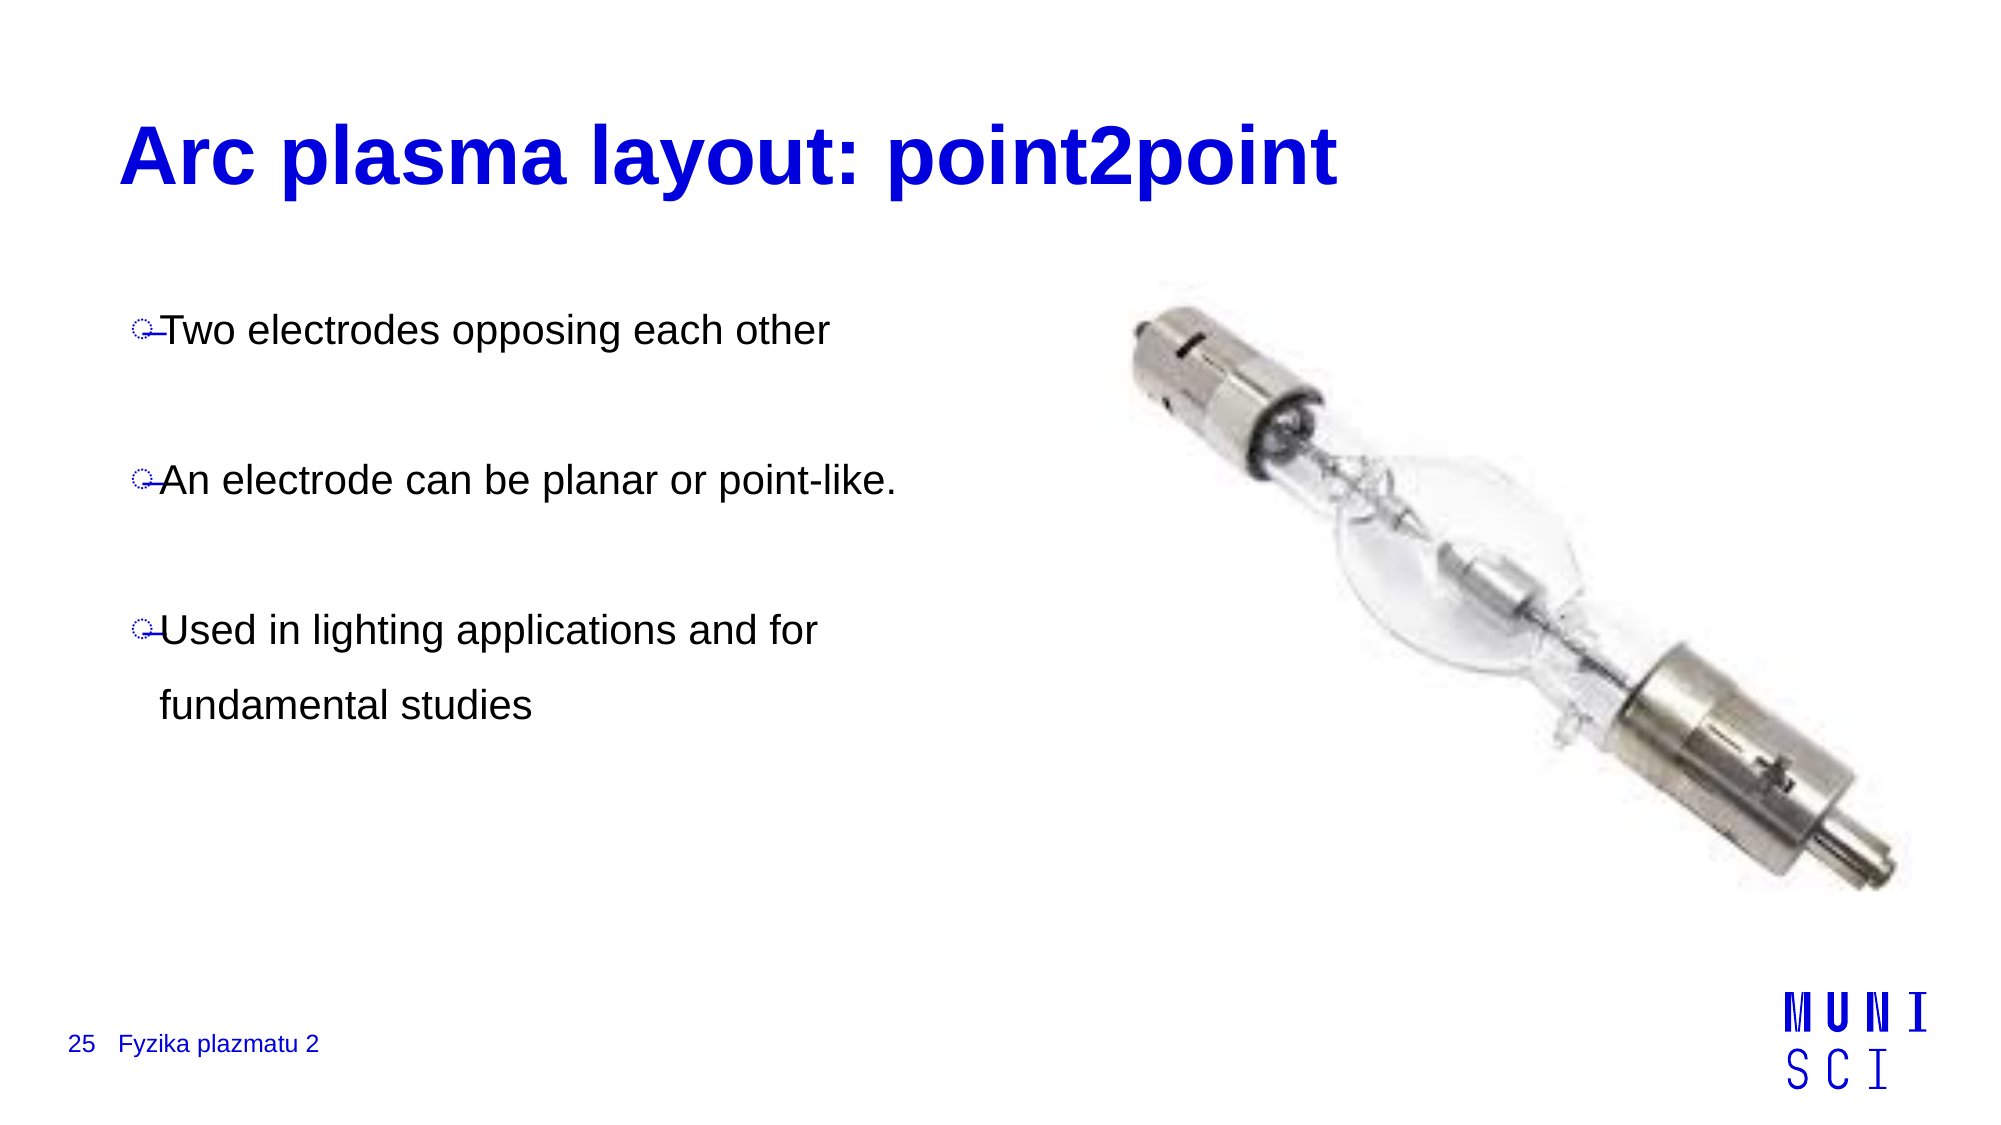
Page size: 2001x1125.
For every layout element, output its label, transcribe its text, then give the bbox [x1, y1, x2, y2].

footer Fyzika plazmatu 2 [118, 1021, 1418, 1063]
list Two electrodes opposing each other An electrode can be planar or point-like. Used in lighting applications and for fundamental studies [118, 277, 1000, 957]
slide_number 25 [67, 1021, 110, 1063]
title Arc plasma layout: point2point [118, 118, 1883, 193]
picture [1043, 254, 1982, 957]
